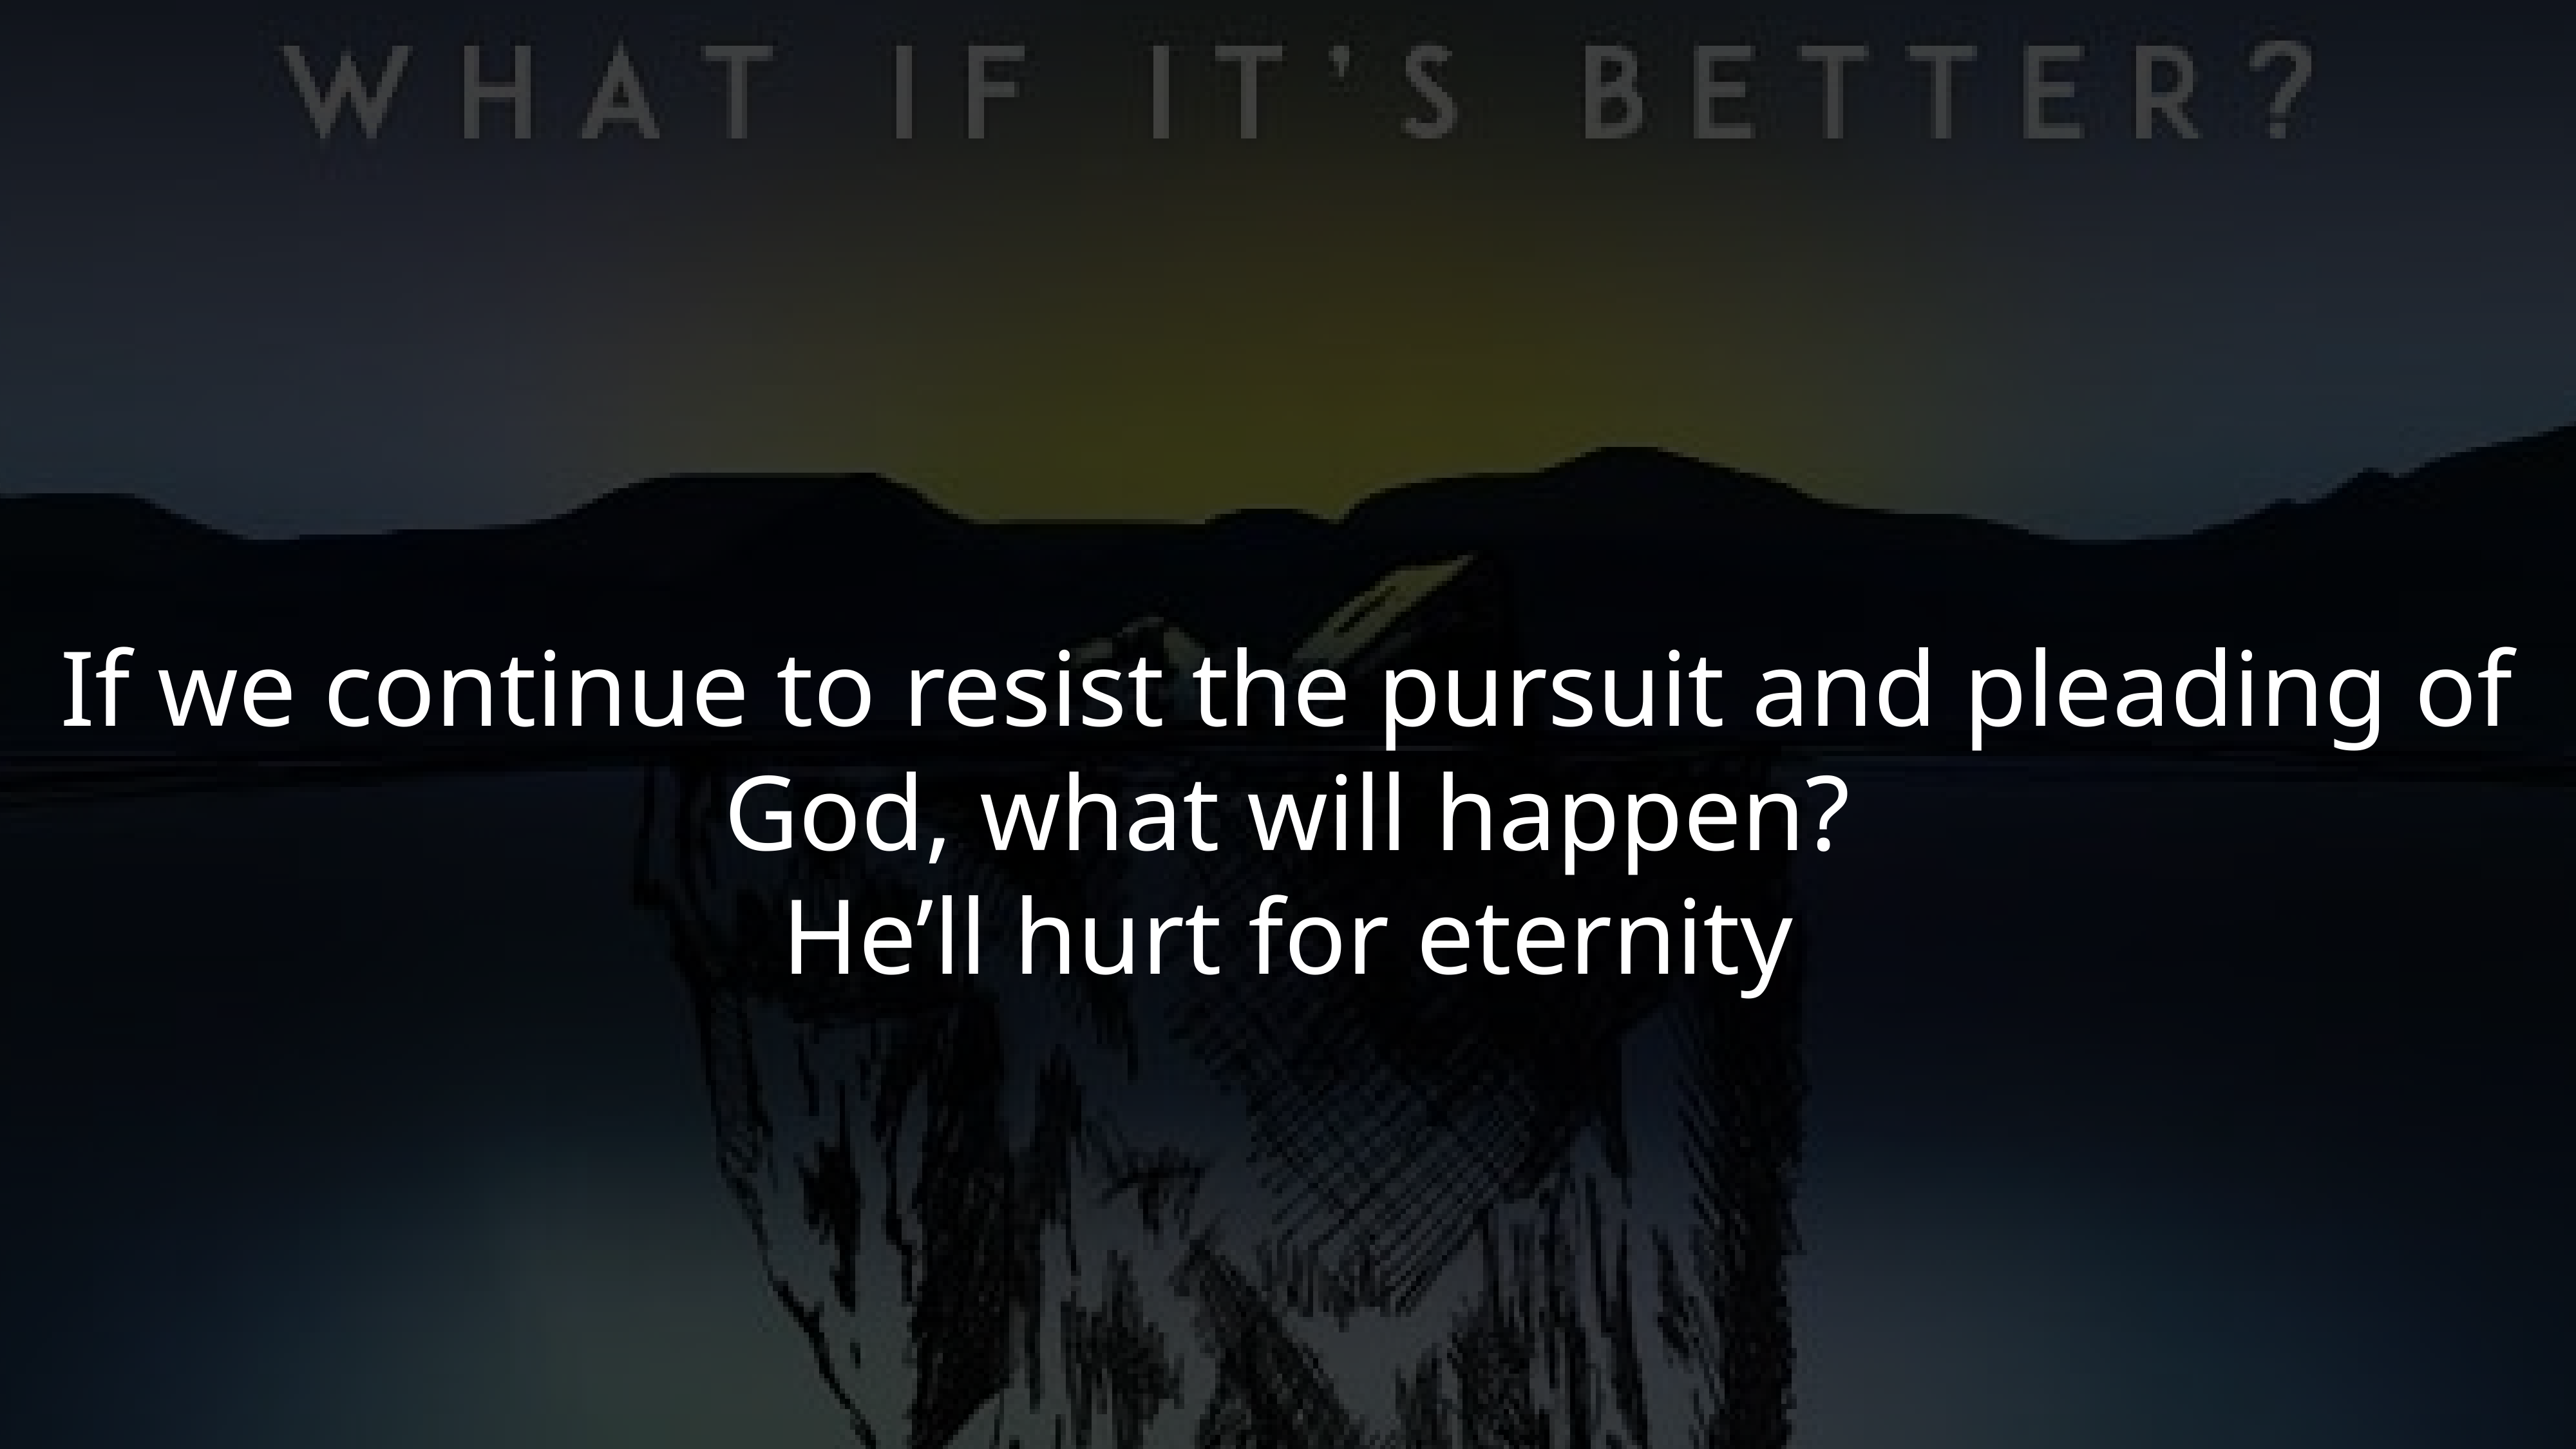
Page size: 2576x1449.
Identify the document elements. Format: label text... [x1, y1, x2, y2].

picture [0, 0, 2576, 1449]
text_box If we continue to resist the pursuit and pleading of God, what will happen? He’ll hurt for eternity [25, 615, 2550, 1003]
